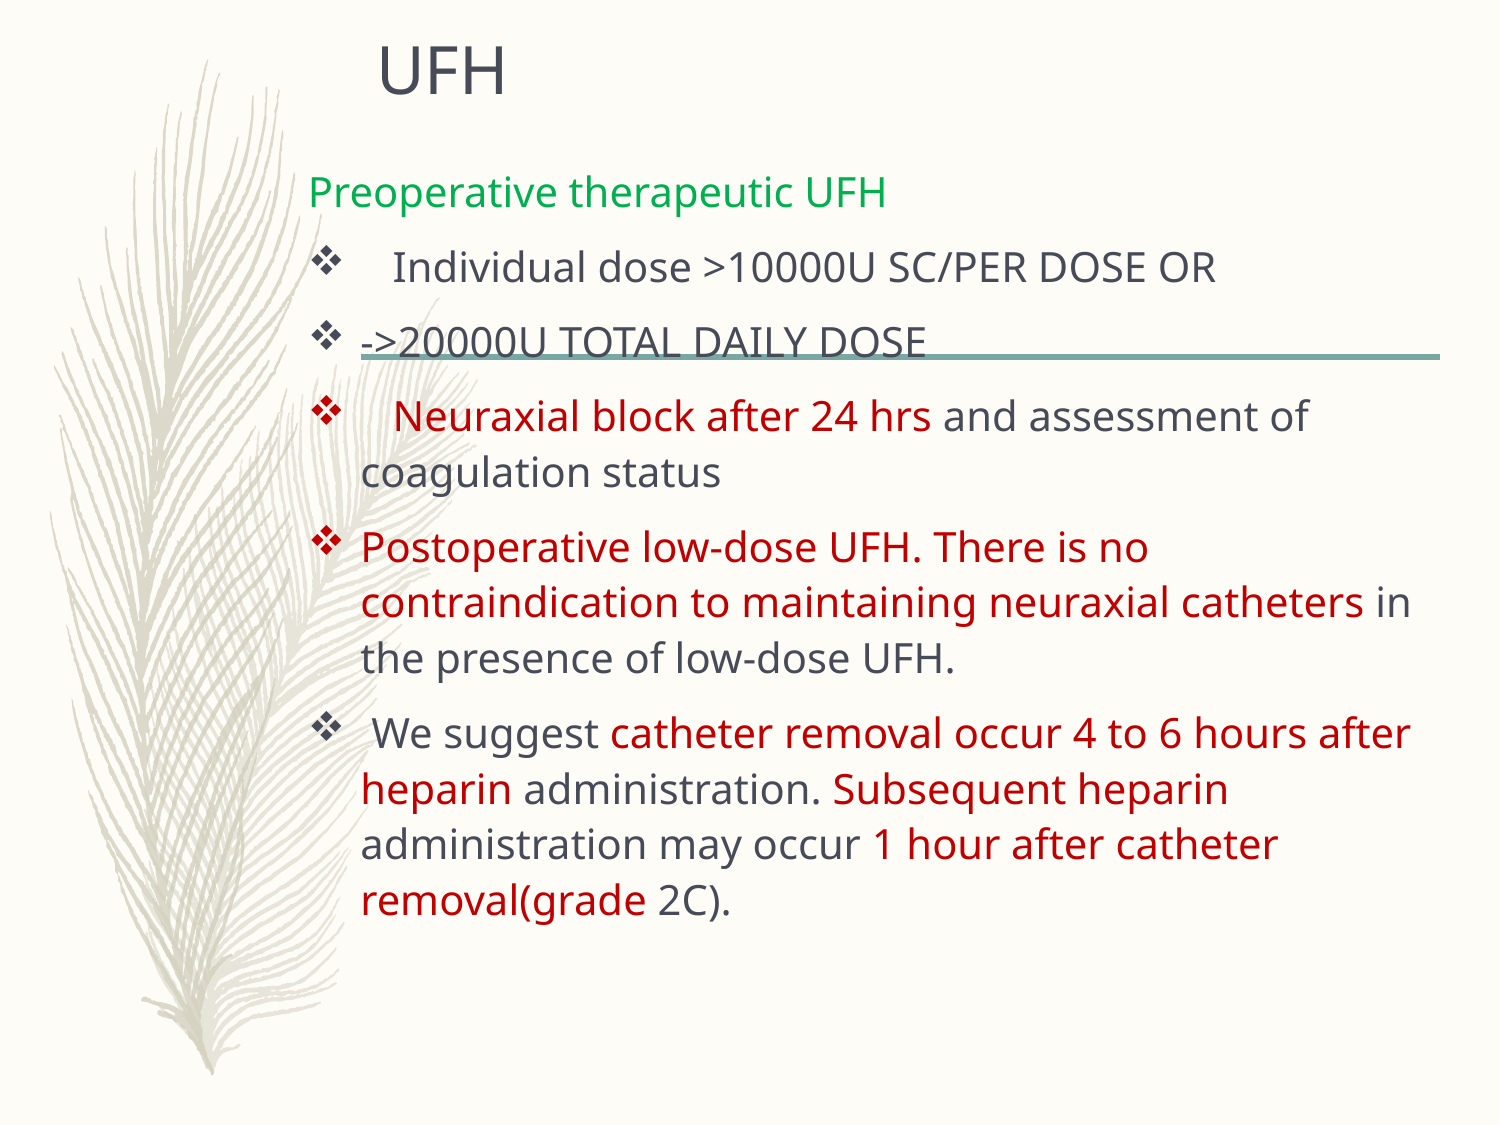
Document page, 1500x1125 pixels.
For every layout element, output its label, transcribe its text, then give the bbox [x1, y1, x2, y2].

title UFH [360, 23, 1440, 118]
list Preoperative therapeutic UFH Individual dose >10000U SC/PER DOSE OR ->20000U TOTAL DAILY DOSE Neuraxial block after 24 hrs and assessment of coagulation status Postoperative low-dose UFH. There is no contraindication to maintaining neuraxial catheters in the presence of low-dose UFH. We suggest catheter removal occur 4 to 6 hours after heparin administration. Subsequent heparin administration may occur 1 hour after catheter removal(grade 2C). [292, 152, 1440, 1102]
